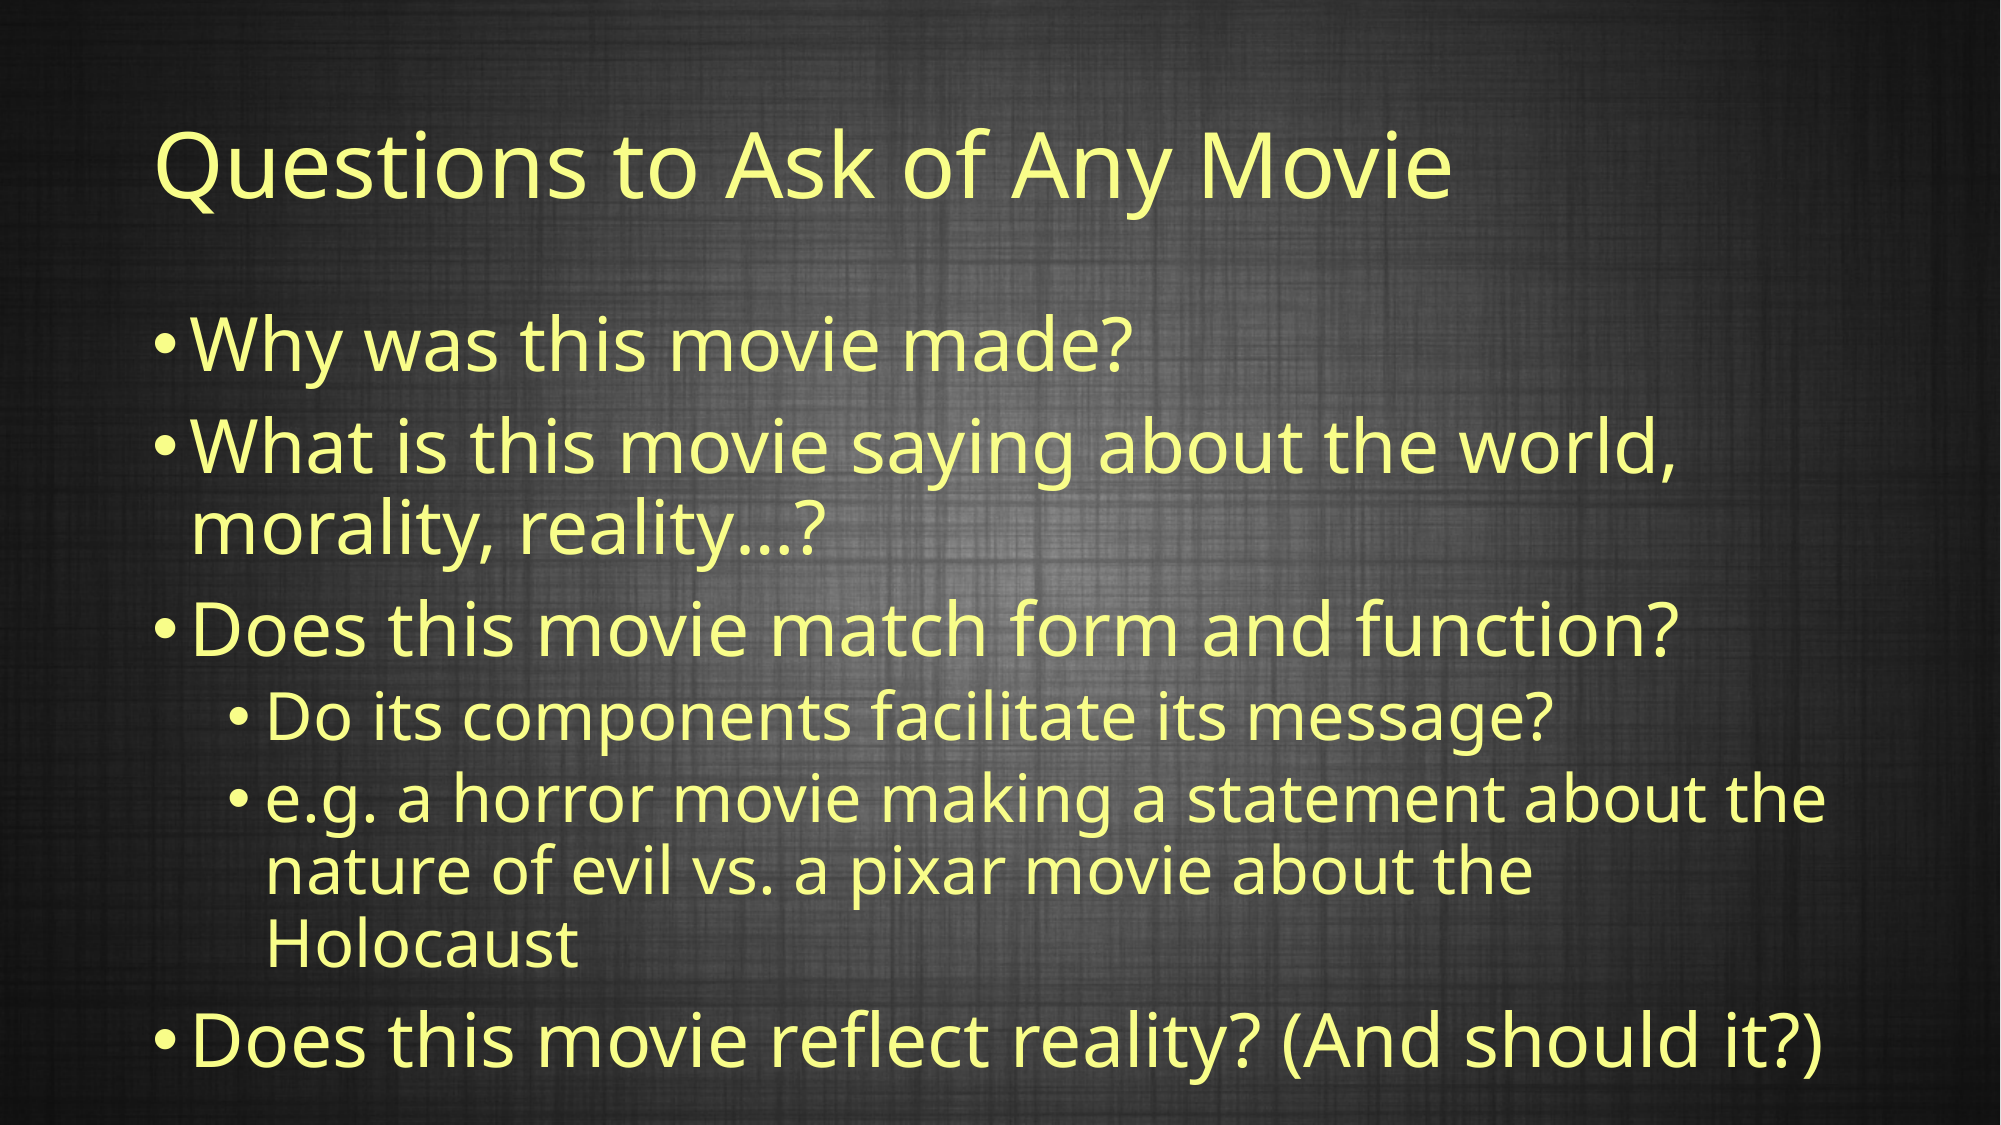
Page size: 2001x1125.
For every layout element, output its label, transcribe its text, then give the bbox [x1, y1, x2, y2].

title Questions to Ask of Any Movie [137, 59, 1863, 278]
picture [0, 0, 2001, 1125]
list Why was this movie made? What is this movie saying about the world, morality, reality…? Does this movie match form and function? Do its components facilitate its message? e.g. a horror movie making a statement about the nature of evil vs. a pixar movie about the Holocaust Does this movie reflect reality? (And should it?) [137, 299, 1863, 1125]
